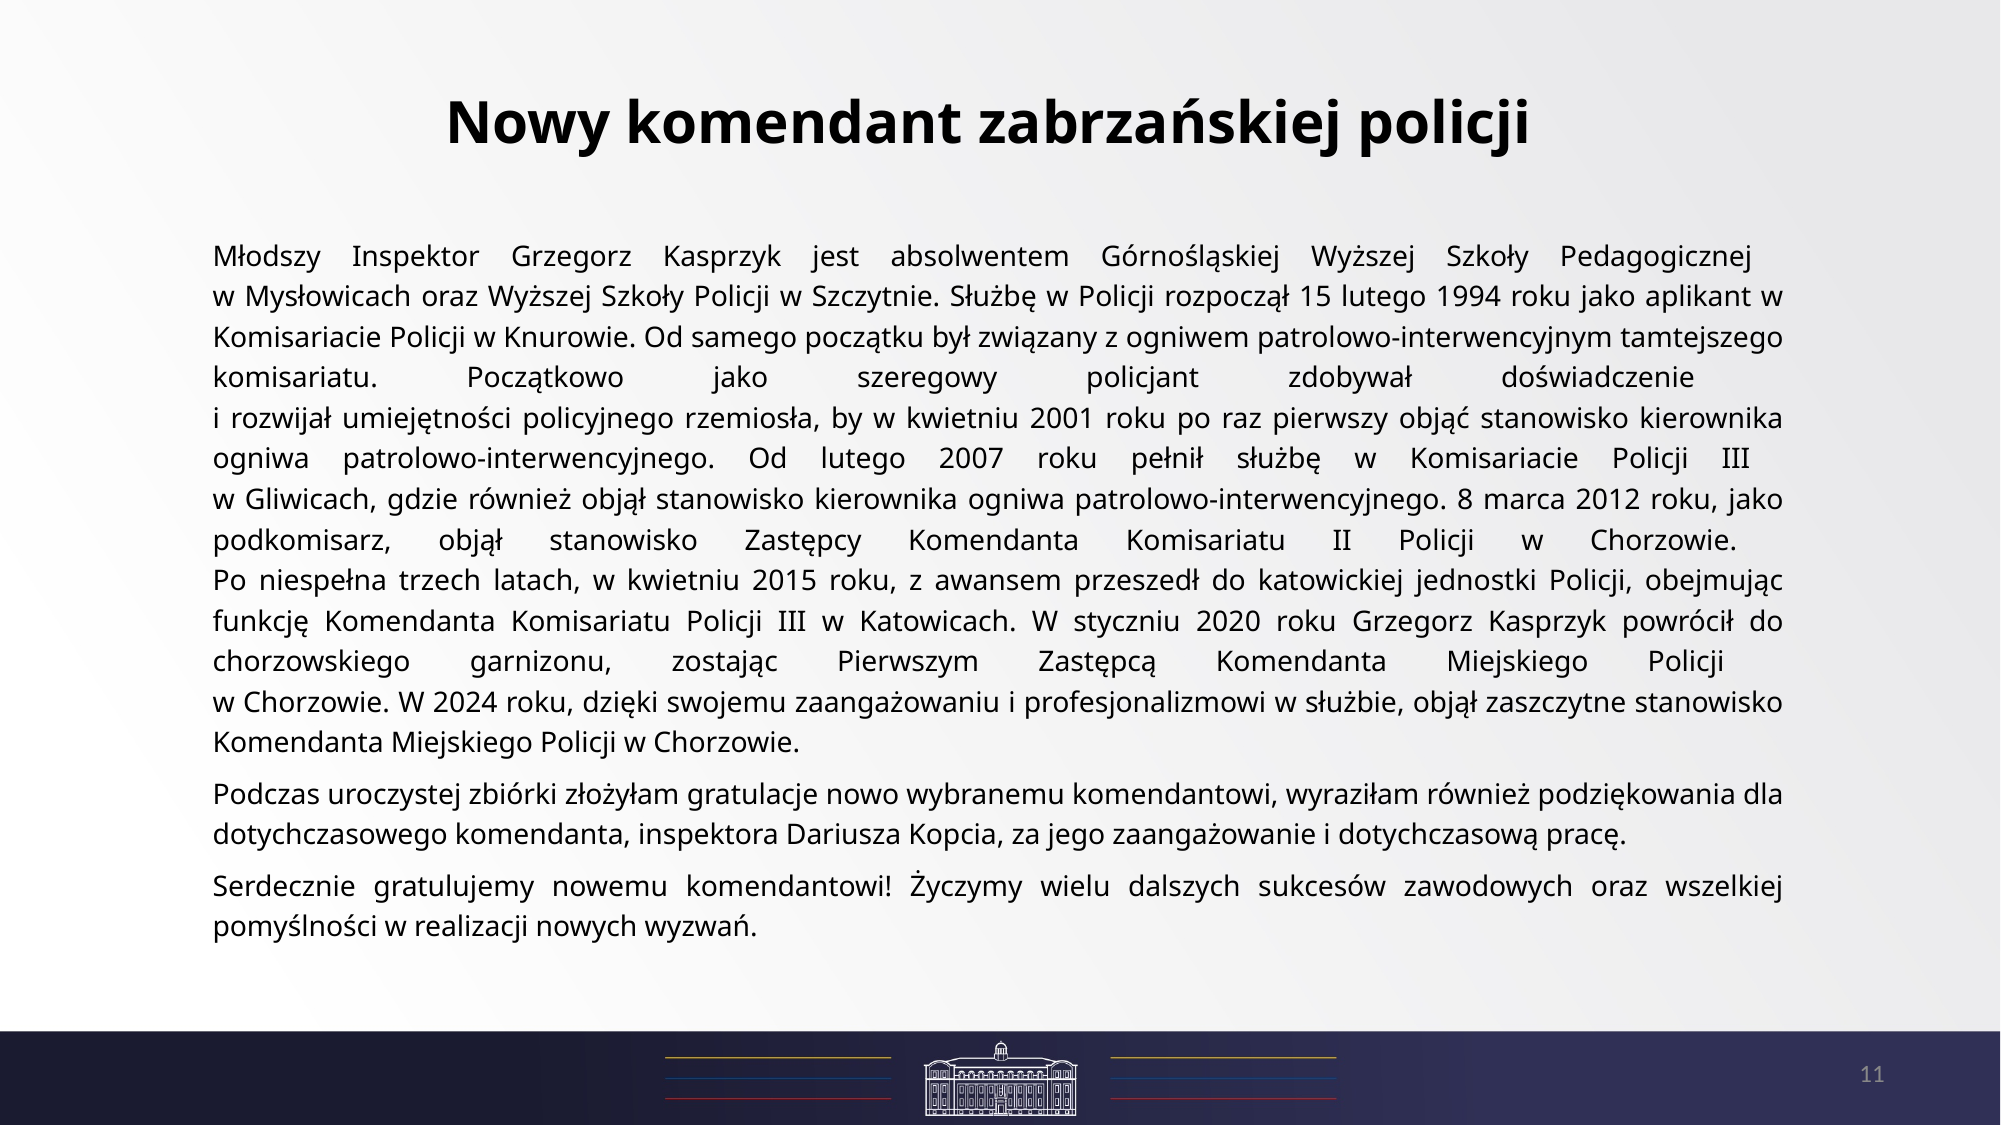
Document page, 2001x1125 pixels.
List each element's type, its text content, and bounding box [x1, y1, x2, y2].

list Młodszy Inspektor Grzegorz Kasprzyk jest absolwentem Górnośląskiej Wyższej Szkoły Pedagogicznej w Mysłowicach oraz Wyższej Szkoły Policji w Szczytnie. Służbę w Policji rozpoczął 15 lutego 1994 roku jako aplikant w Komisariacie Policji w Knurowie. Od samego początku był związany z ogniwem patrolowo-interwencyjnym tamtejszego komisariatu. Początkowo jako szeregowy policjant zdobywał doświadczenie i rozwijał umiejętności policyjnego rzemiosła, by w kwietniu 2001 roku po raz pierwszy objąć stanowisko kierownika ogniwa patrolowo-interwencyjnego. Od lutego 2007 roku pełnił służbę w Komisariacie Policji III w Gliwicach, gdzie również objął stanowisko kierownika ogniwa patrolowo-interwencyjnego. 8 marca 2012 roku, jako podkomisarz, objął stanowisko Zastępcy Komendanta Komisariatu II Policji w Chorzowie. Po niespełna trzech latach, w kwietniu 2015 roku, z awansem przeszedł do katowickiej jednostki Policji, obejmując funkcję Komendanta Komisariatu Policji III w Katowicach. W styczniu 2020 roku Grzegorz Kasprzyk powrócił do chorzowskiego garnizonu, zostając Pierwszym Zastępcą Komendanta Miejskiego Policji w Chorzowie. W 2024 roku, dzięki swojemu zaangażowaniu i profesjonalizmowi w służbie, objął zaszczytne stanowisko Komendanta Miejskiego Policji w Chorzowie. Podczas uroczystej zbiórki złożyłam gratulacje nowo wybranemu komendantowi, wyraziłam również podziękowania dla dotychczasowego komendanta, inspektora Dariusza Kopcia, za jego zaangażowanie i dotychczasową pracę. Serdecznie gratulujemy nowemu komendantowi! Życzymy wielu dalszych sukcesów zawodowych oraz wszelkiej pomyślności w realizacji nowych wyzwań. [180, 223, 1799, 967]
slide_number 11 [1433, 1042, 1900, 1103]
picture [0, 0, 2001, 1125]
title Nowy komendant zabrzańskiej policji [88, 46, 1889, 194]
